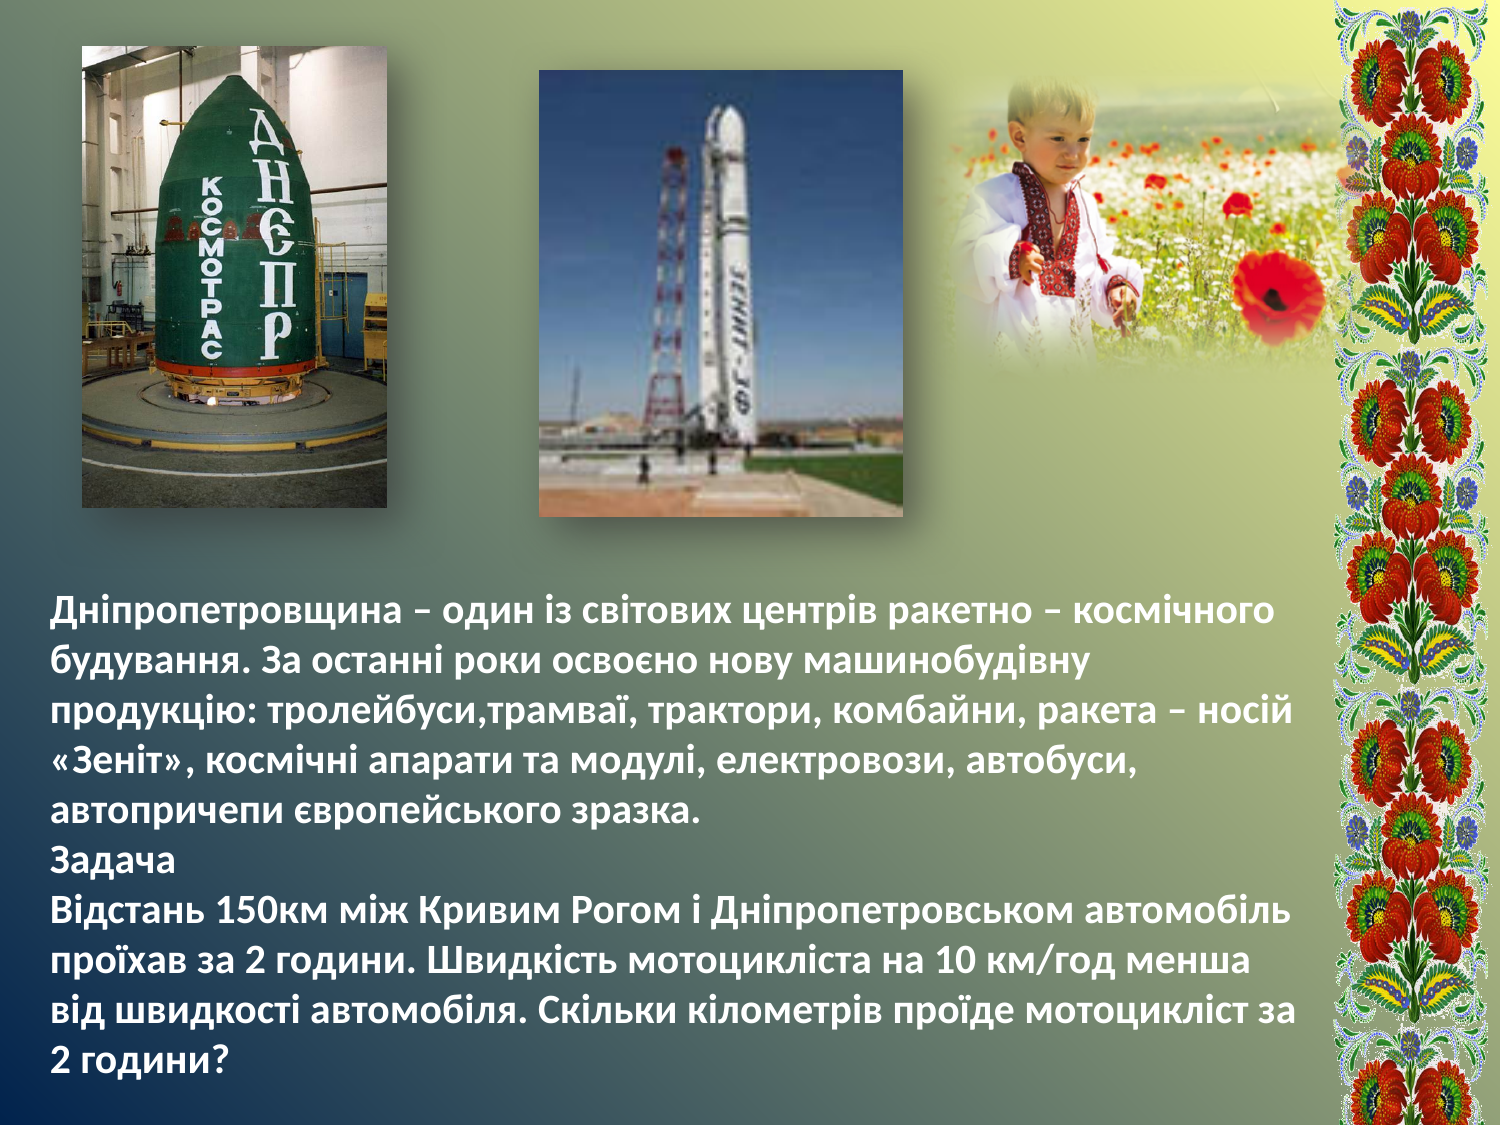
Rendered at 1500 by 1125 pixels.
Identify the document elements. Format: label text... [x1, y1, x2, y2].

picture [81, 46, 387, 509]
picture [538, 70, 903, 518]
text_box Дніпропетровщина – один із світових центрів ракетно – космічного будування. За останні роки освоєно нову машинобудівну продукцію: тролейбуси,трамваї, трактори, комбайни, ракета – носій «Зеніт», космічні апарати та модулі, електровози, автобуси, автопричепи європейського зразка. Задача Відстань 150км між Кривим Рогом і Дніпропетровськом автомобіль проїхав за 2 години. Швидкість мотоцикліста на 10 км/год менша від швидкості автомобіля. Скільки кілометрів проїде мотоцикліст за 2 години? [35, 574, 1313, 1090]
picture [925, 0, 1500, 1125]
